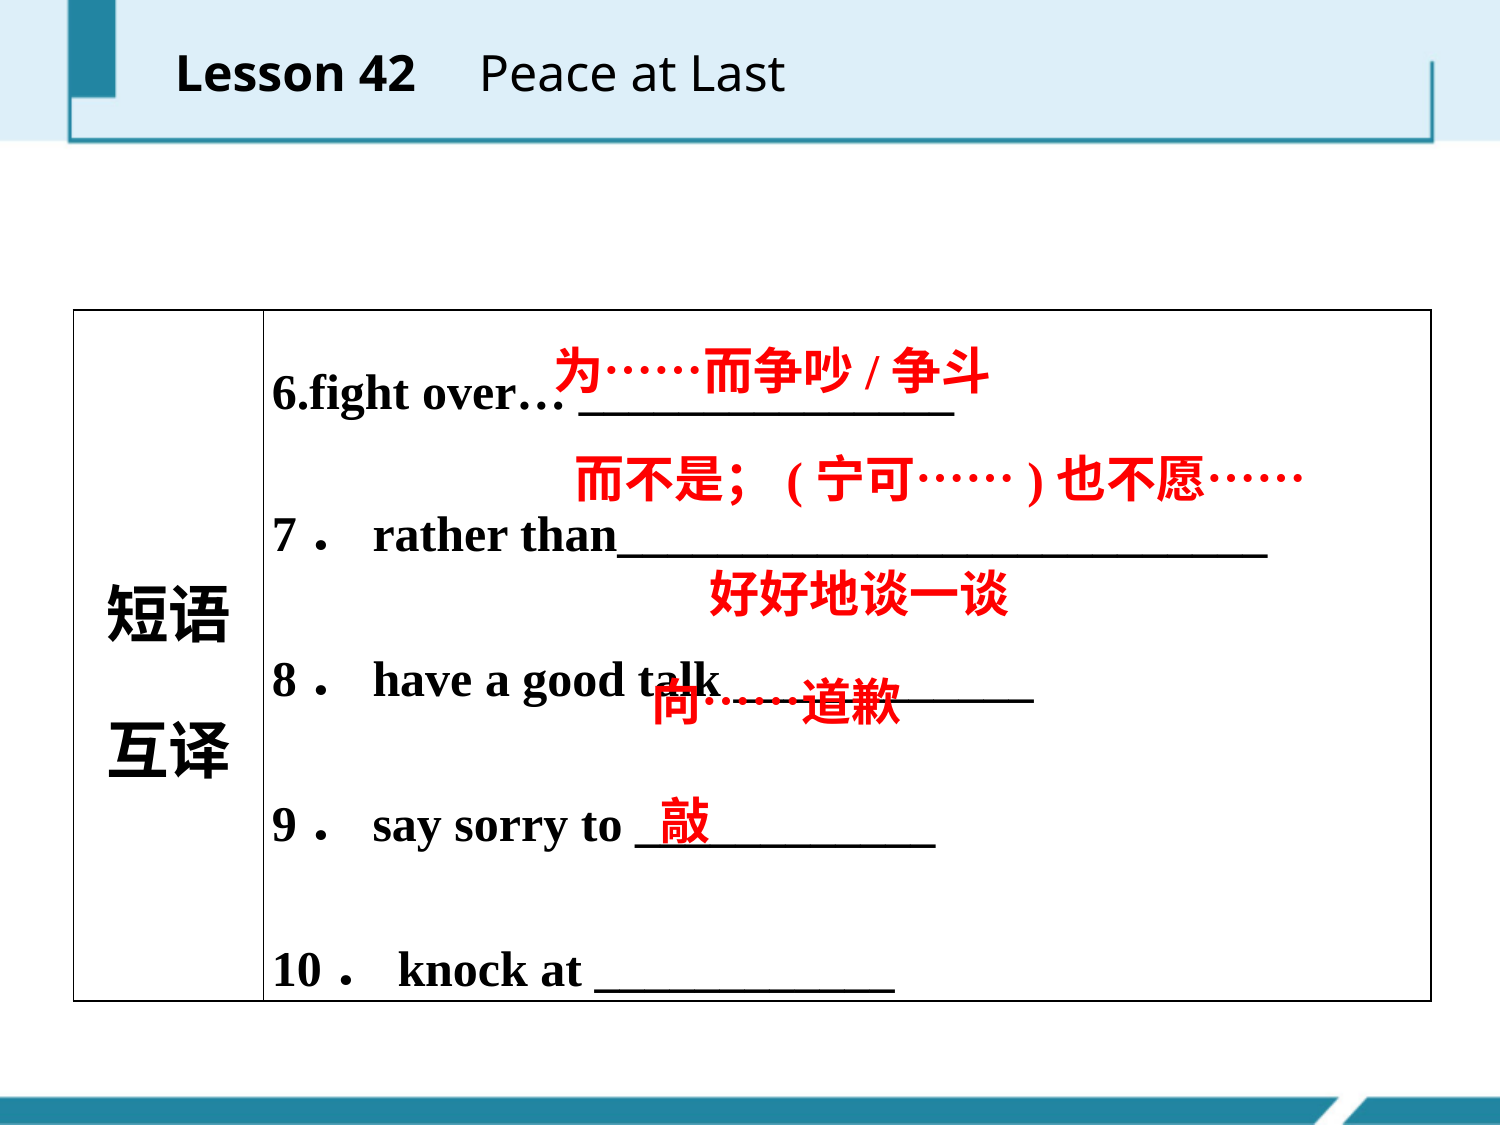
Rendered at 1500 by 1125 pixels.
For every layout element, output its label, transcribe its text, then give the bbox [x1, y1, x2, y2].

text_box 好好地谈一谈 [694, 555, 1025, 630]
text_box 为……而争吵/争斗 [538, 332, 1007, 407]
text_box Lesson 42 Peace at Last [104, 0, 857, 119]
text_box 向……道歉 [636, 663, 917, 739]
picture [0, 0, 1500, 1125]
table_header 短语 互译 [74, 311, 263, 1000]
text_box 敲 [645, 782, 726, 857]
table_header 6.fight over… _______________ 7．rather than__________________________ 8．have a good talk ____________ 9．say sorry to ____________ 10．knock at ____________ [264, 311, 1430, 1000]
text_box 而不是；(宁可……)也不愿…… [559, 440, 1321, 516]
